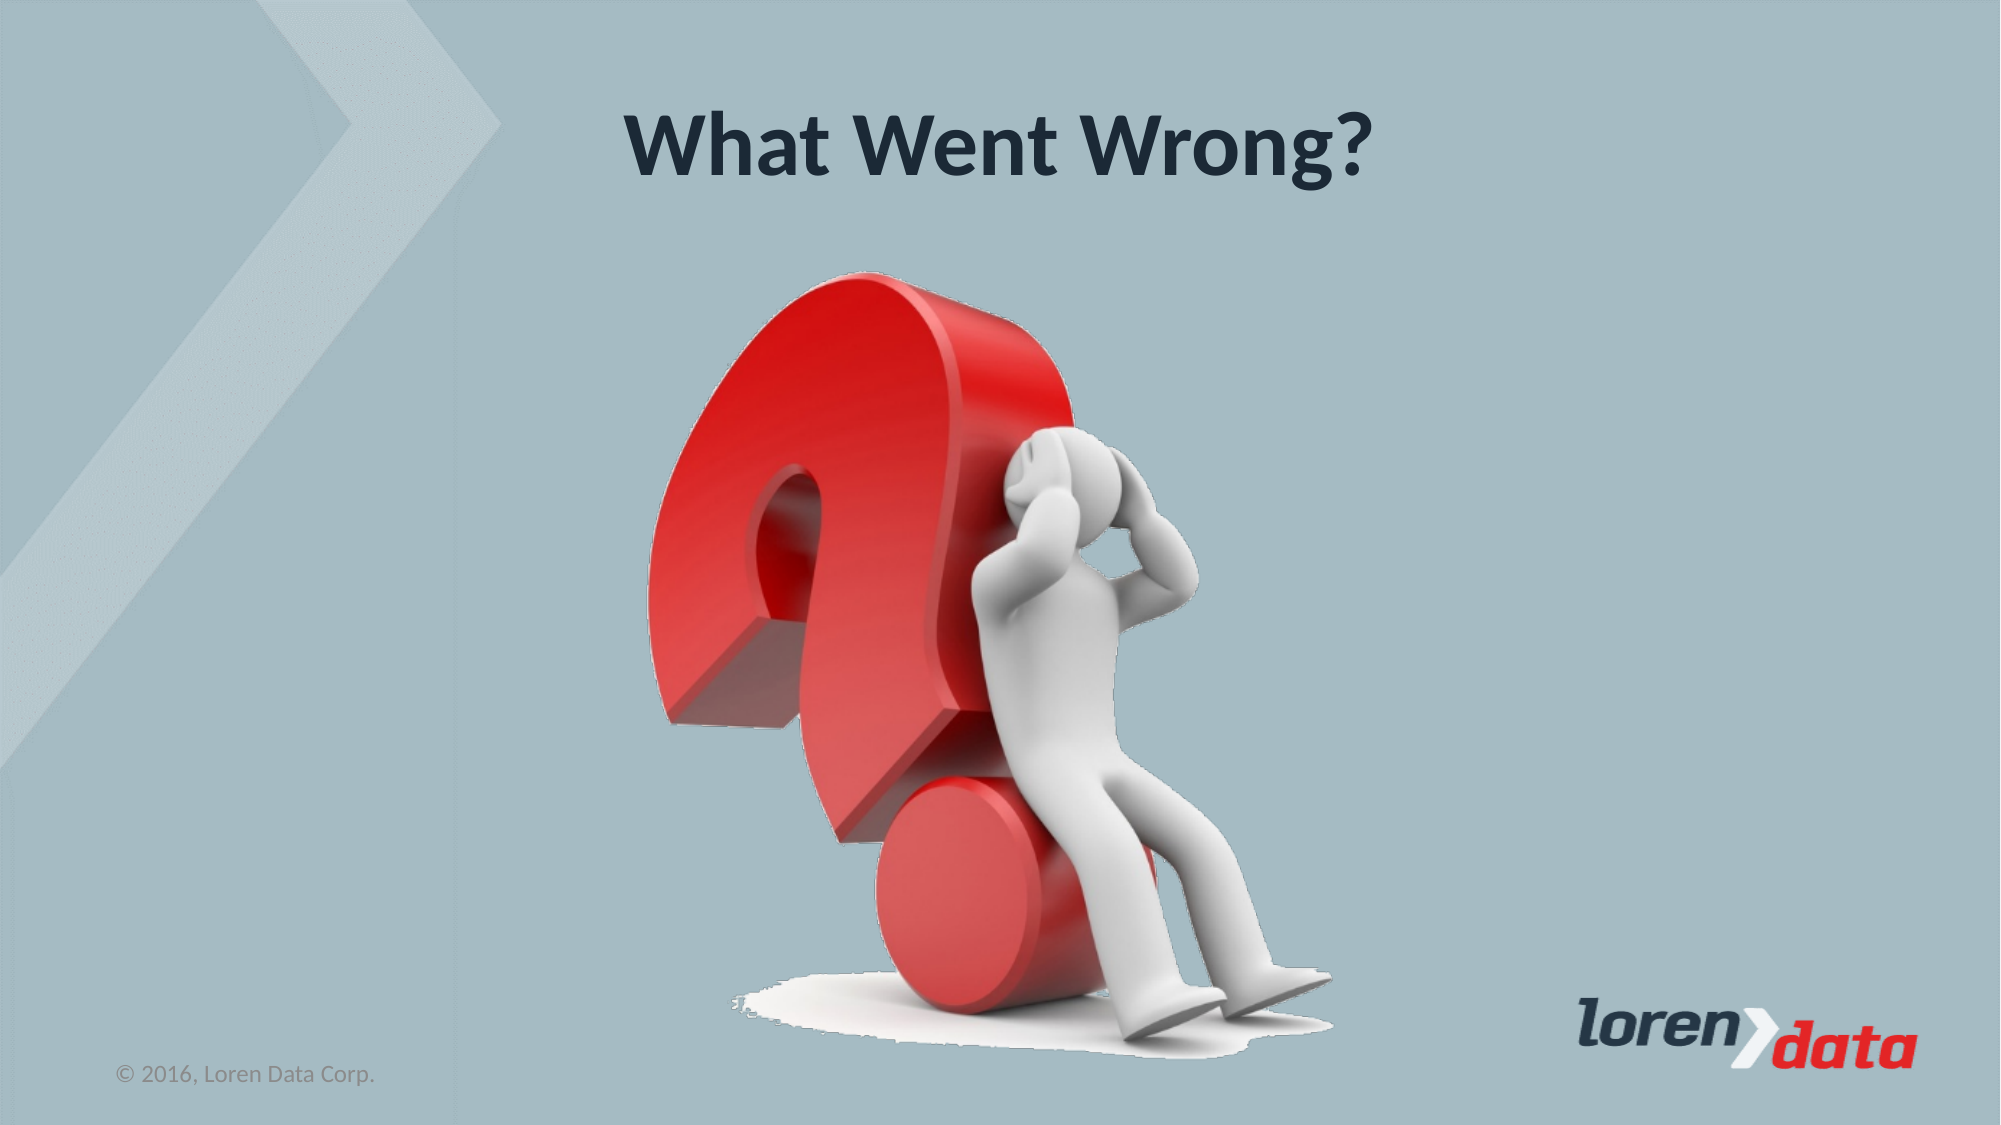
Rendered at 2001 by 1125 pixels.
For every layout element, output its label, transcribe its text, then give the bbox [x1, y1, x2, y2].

picture [0, 0, 2001, 1125]
slide_number © 2016, Loren Data Corp. [99, 1042, 567, 1103]
title What Went Wrong? [99, 45, 1900, 233]
